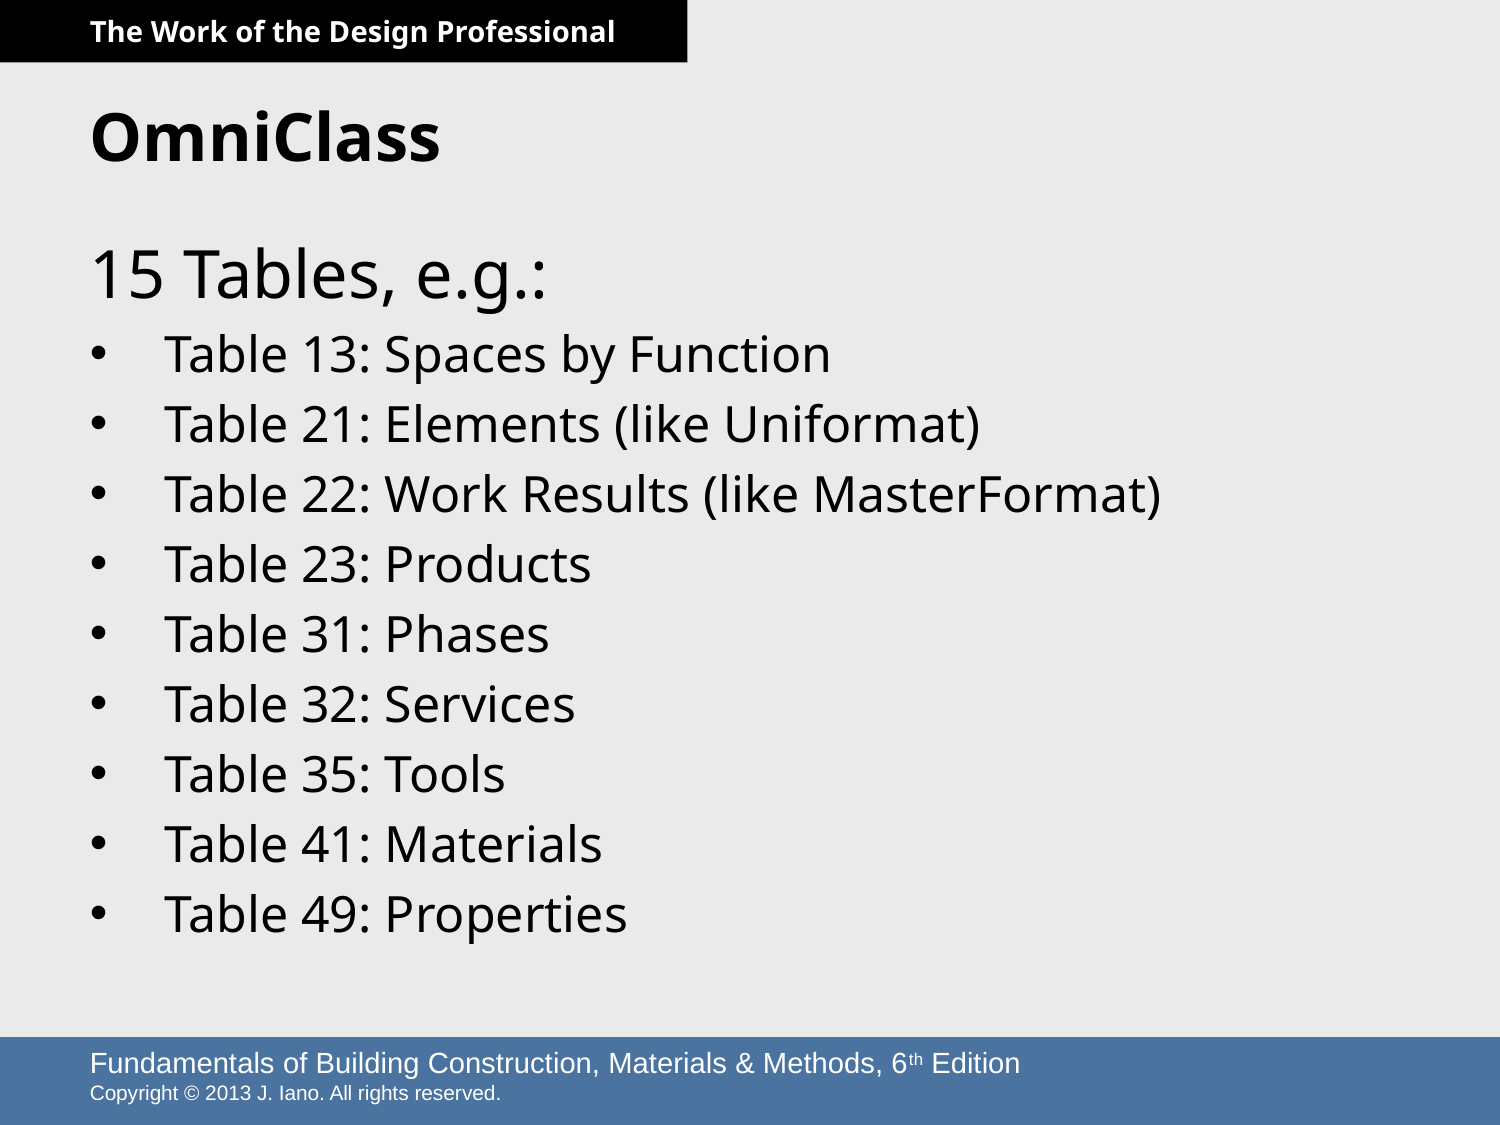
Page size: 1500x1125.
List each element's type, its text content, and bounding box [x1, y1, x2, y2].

list 15 Tables, e.g.: Table 13: Spaces by Function Table 21: Elements (like Uniformat) Table 22: Work Results (like MasterFormat) Table 23: Products Table 31: Phases Table 32: Services Table 35: Tools Table 41: Materials Table 49: Properties [75, 224, 1400, 976]
picture [0, 1037, 1500, 1125]
title OmniClass [75, 87, 1425, 184]
